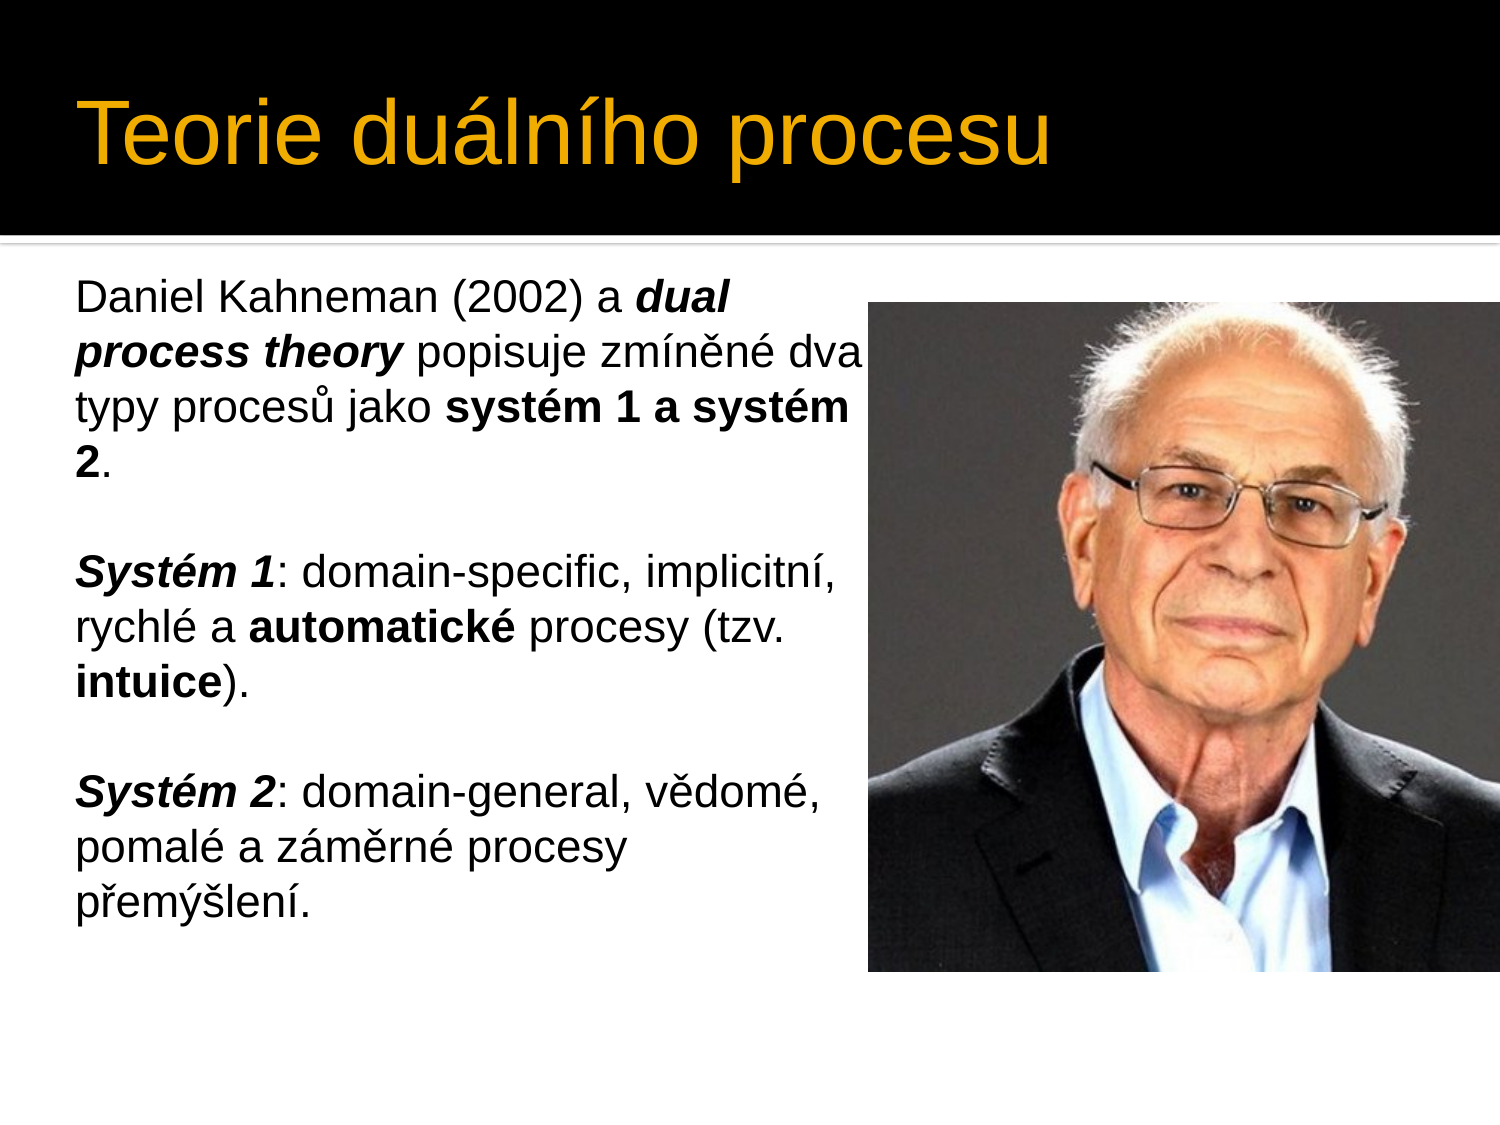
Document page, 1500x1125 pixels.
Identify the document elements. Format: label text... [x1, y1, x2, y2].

title Teorie duálního procesu [75, 25, 1425, 231]
list Daniel Kahneman (2002) a dual process theory popisuje zmíněné dva typy procesů jako systém 1 a systém 2. Systém 1: domain-specific, implicitní, rychlé a automatické procesy (tzv. intuice). Systém 2: domain-general, vědomé, pomalé a záměrné procesy přemýšlení. [75, 267, 869, 1083]
picture [867, 302, 1500, 972]
